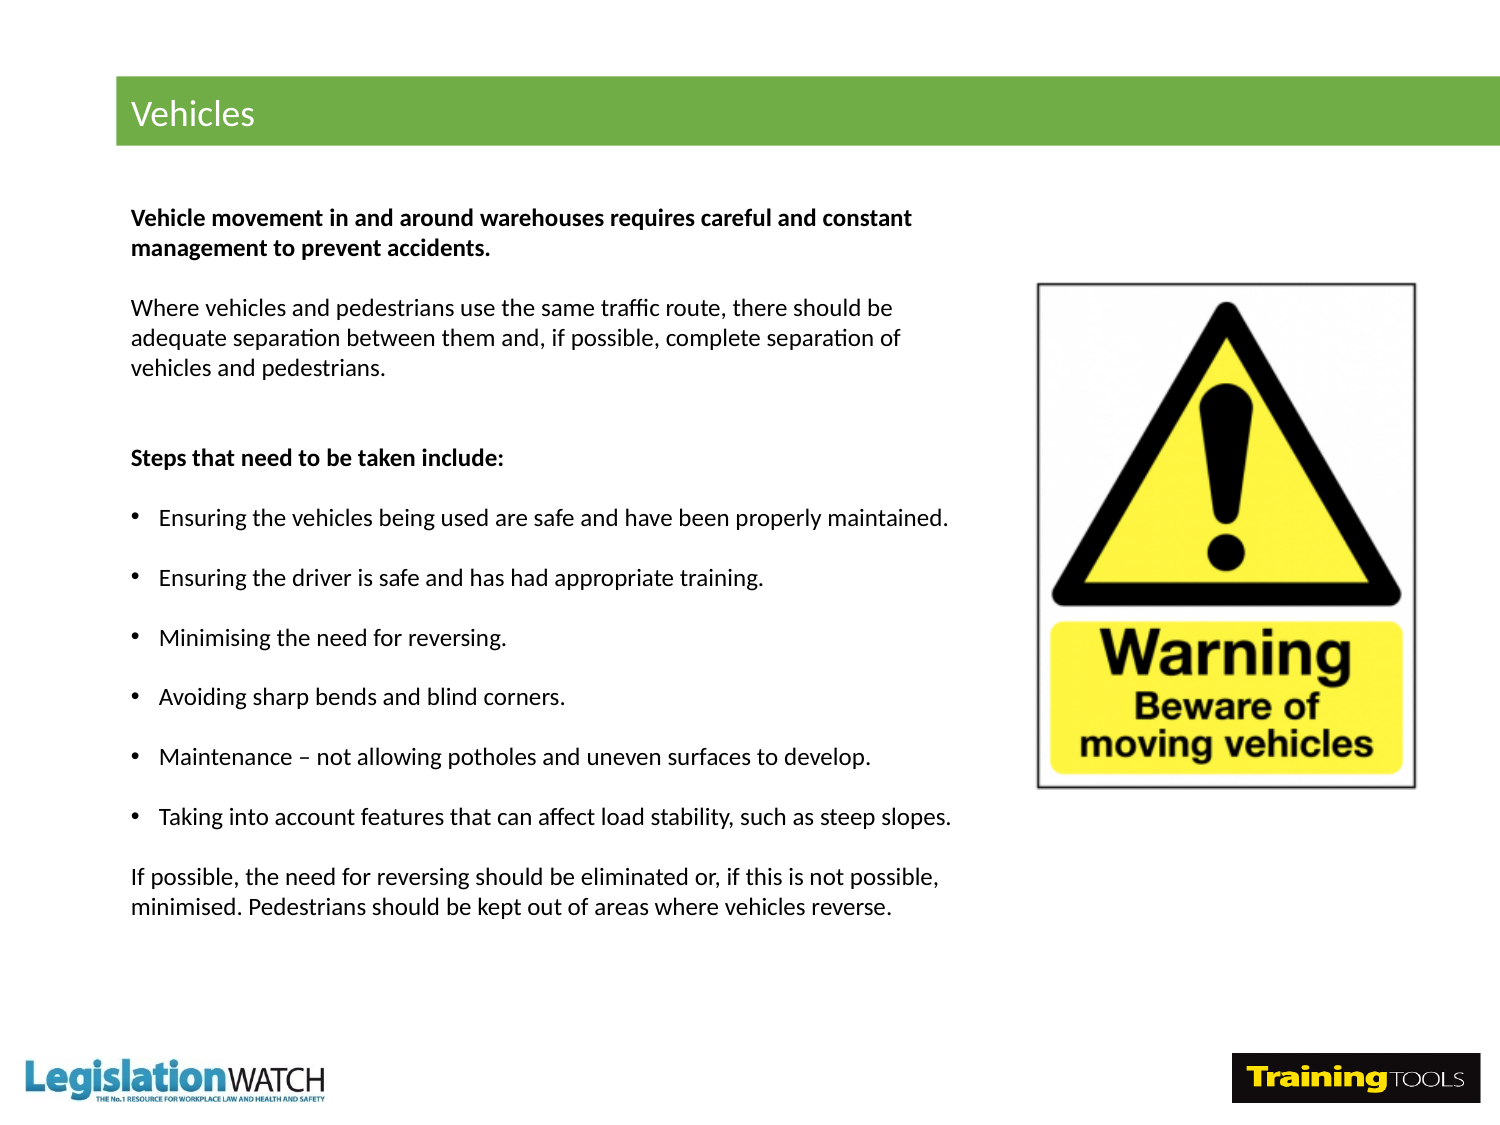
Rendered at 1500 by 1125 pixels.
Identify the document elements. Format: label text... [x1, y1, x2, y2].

picture [25, 1058, 325, 1102]
text_box Vehicles [115, 75, 1500, 147]
picture [972, 282, 1481, 791]
text_box Vehicle movement in and around warehouses requires careful and constant management to prevent accidents. Where vehicles and pedestrians use the same traffic route, there should be adequate separation between them and, if possible, complete separation of vehicles and pedestrians. Steps that need to be taken include: Ensuring the vehicles being used are safe and have been properly maintained. Ensuring the driver is safe and has had appropriate training. Minimising the need for reversing. Avoiding sharp bends and blind corners. Maintenance – not allowing potholes and uneven surfaces to develop. Taking into account features that can affect load stability, such as steep slopes. If possible, the need for reversing should be eliminated or, if this is not possible, minimised. Pedestrians should be kept out of areas where vehicles reverse. [115, 194, 973, 958]
picture [1231, 1053, 1481, 1103]
